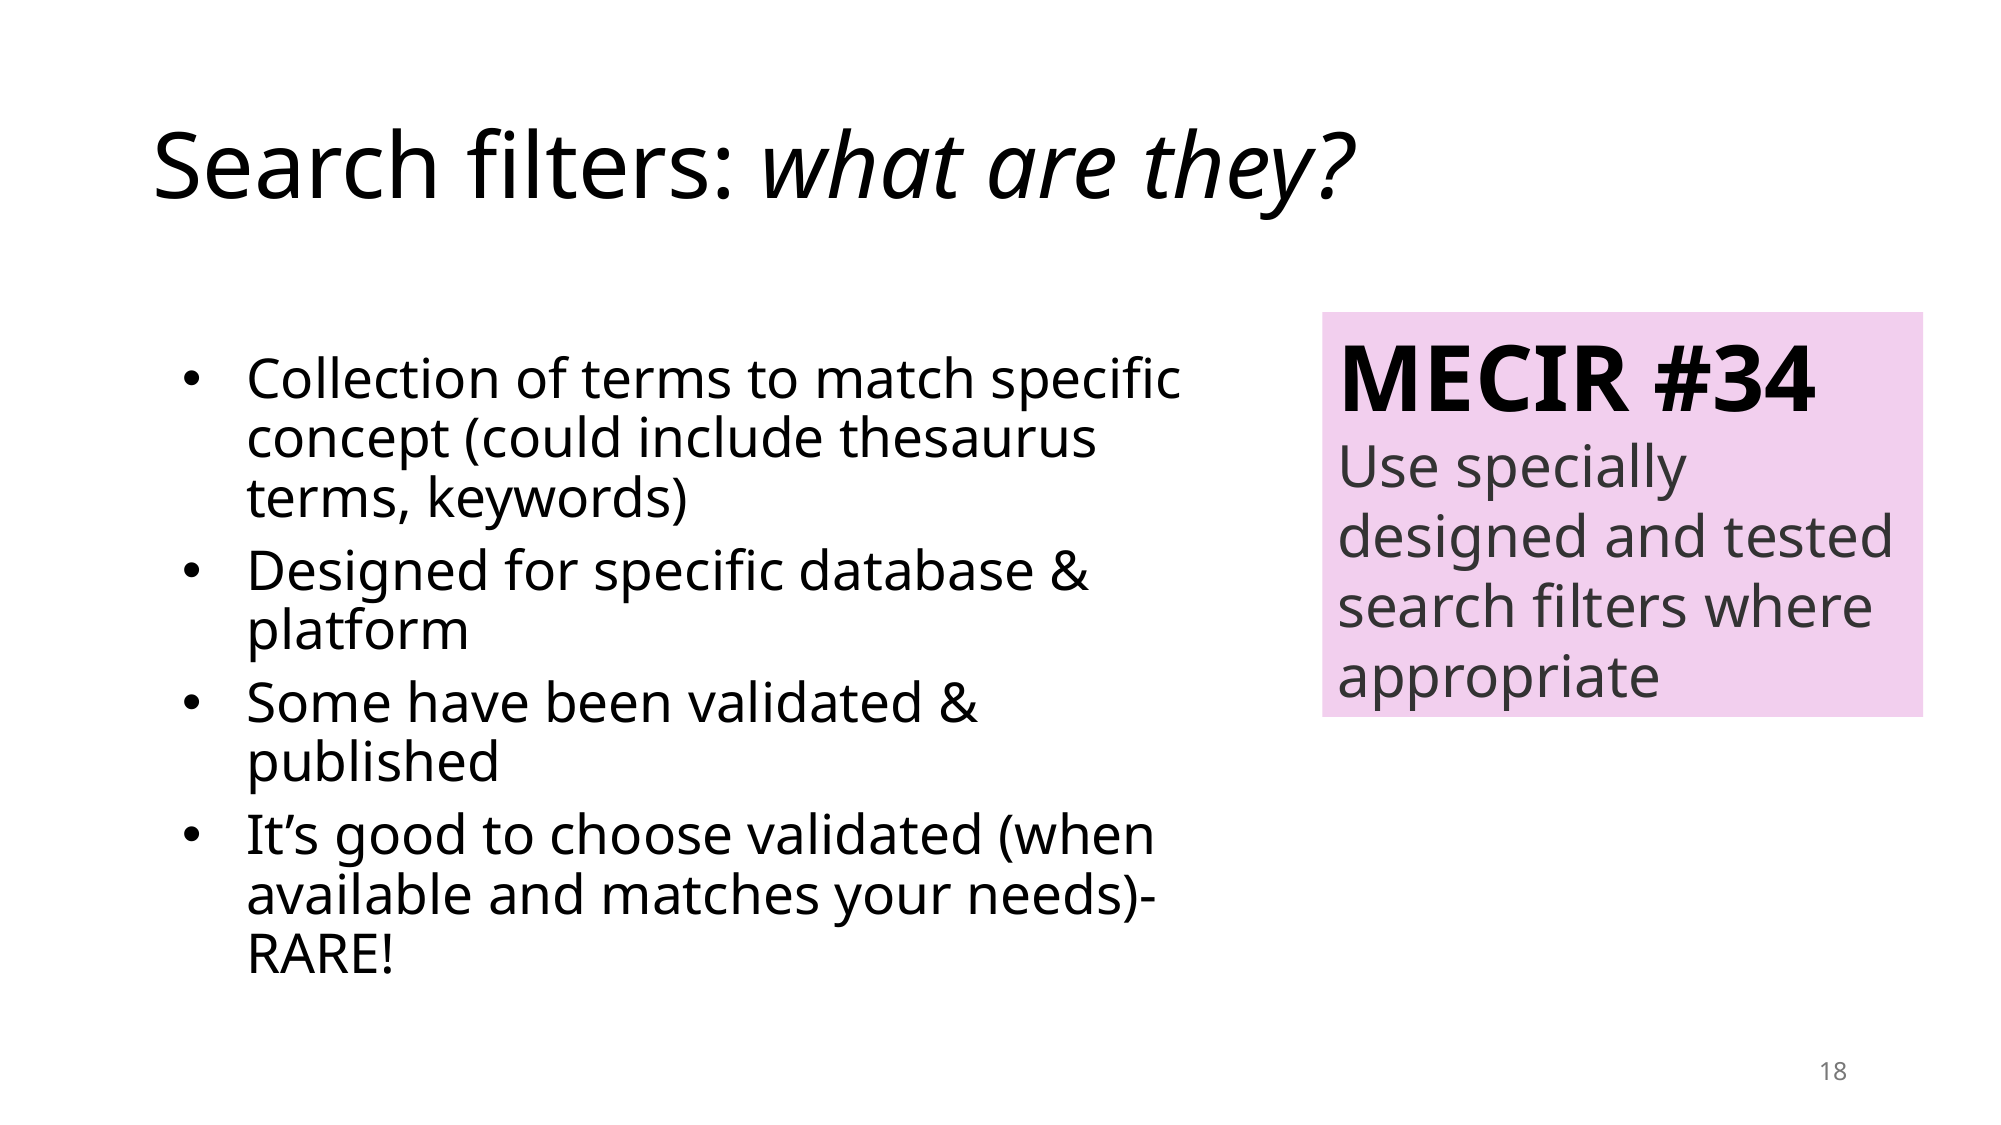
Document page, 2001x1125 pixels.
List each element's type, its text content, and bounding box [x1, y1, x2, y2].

text_box MECIR #34 Use specially designed and tested search filters where appropriate [1322, 312, 1924, 717]
list Collection of terms to match specific concept (could include thesaurus terms, keywords) Designed for specific database & platform Some have been validated & published It’s good to choose validated (when available and matches your needs)- RARE! [167, 343, 1202, 996]
title Search filters: what are they? [137, 59, 1863, 278]
slide_number 18 [1412, 1042, 1863, 1103]
